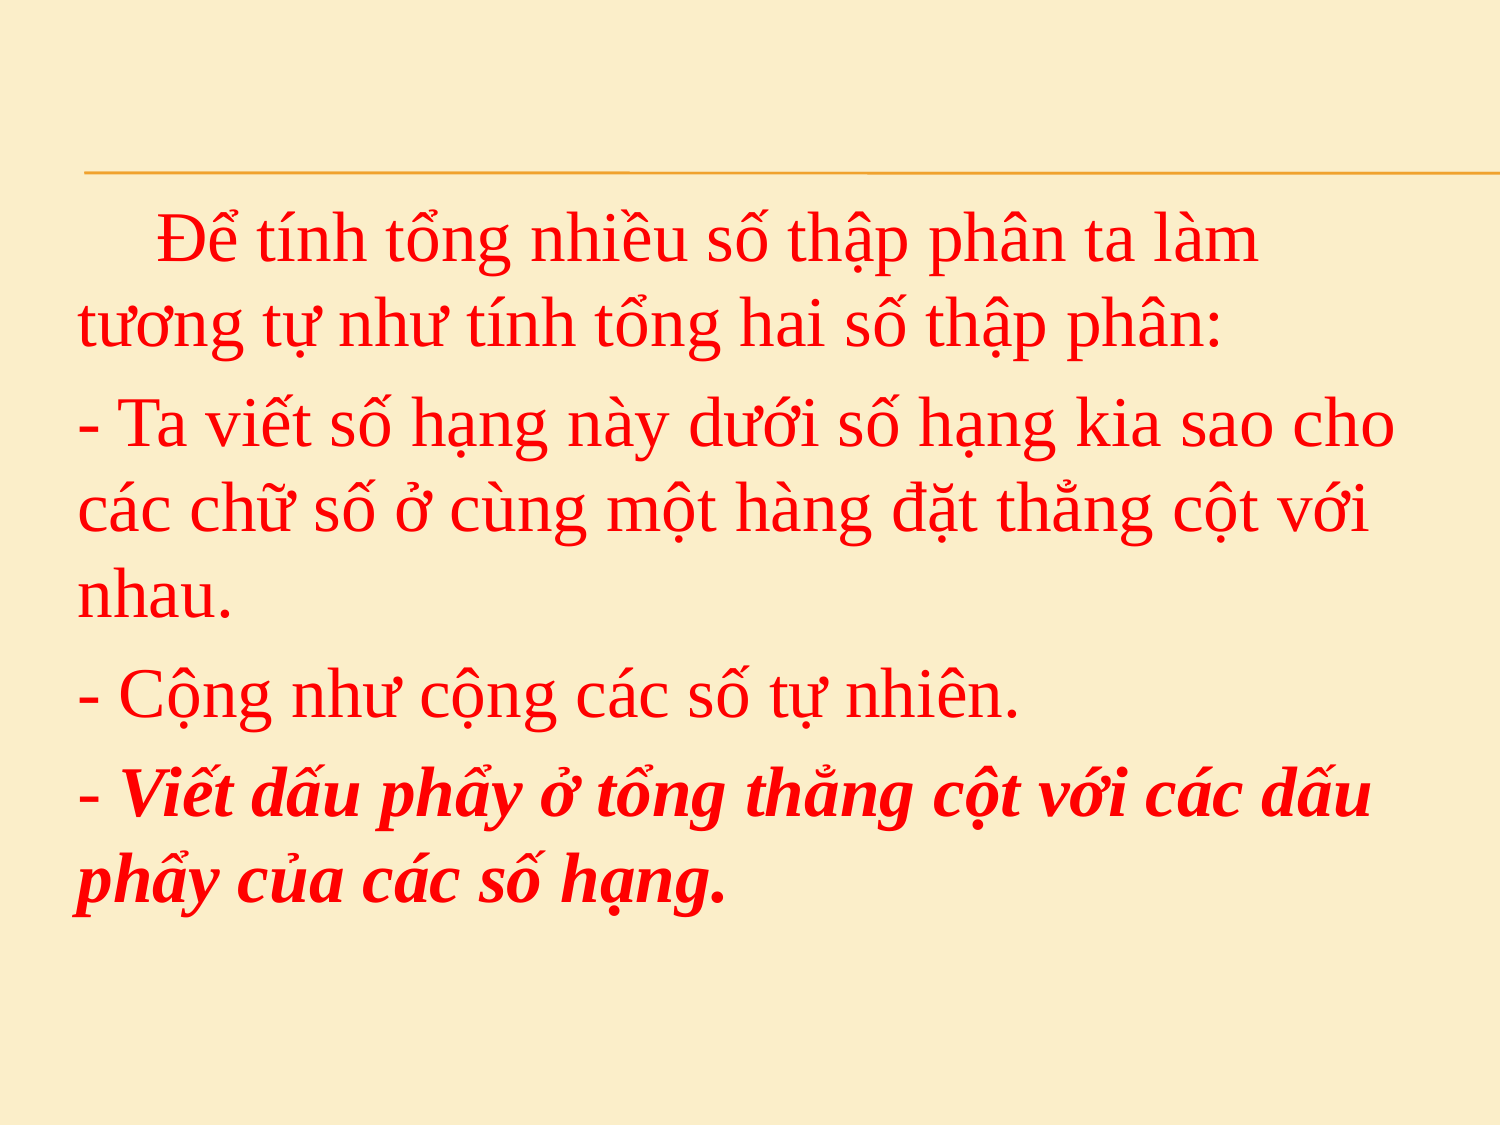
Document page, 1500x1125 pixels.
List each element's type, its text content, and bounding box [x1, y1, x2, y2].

list Để tính tổng nhiều số thập phân ta làm tương tự như tính tổng hai số thập phân: - Ta viết số hạng này dưới số hạng kia sao cho các chữ số ở cùng một hàng đặt thẳng cột với nhau. - Cộng như cộng các số tự nhiên. - Viết dấu phẩy ở tổng thẳng cột với các dấu phẩy của các số hạng. [62, 182, 1413, 926]
